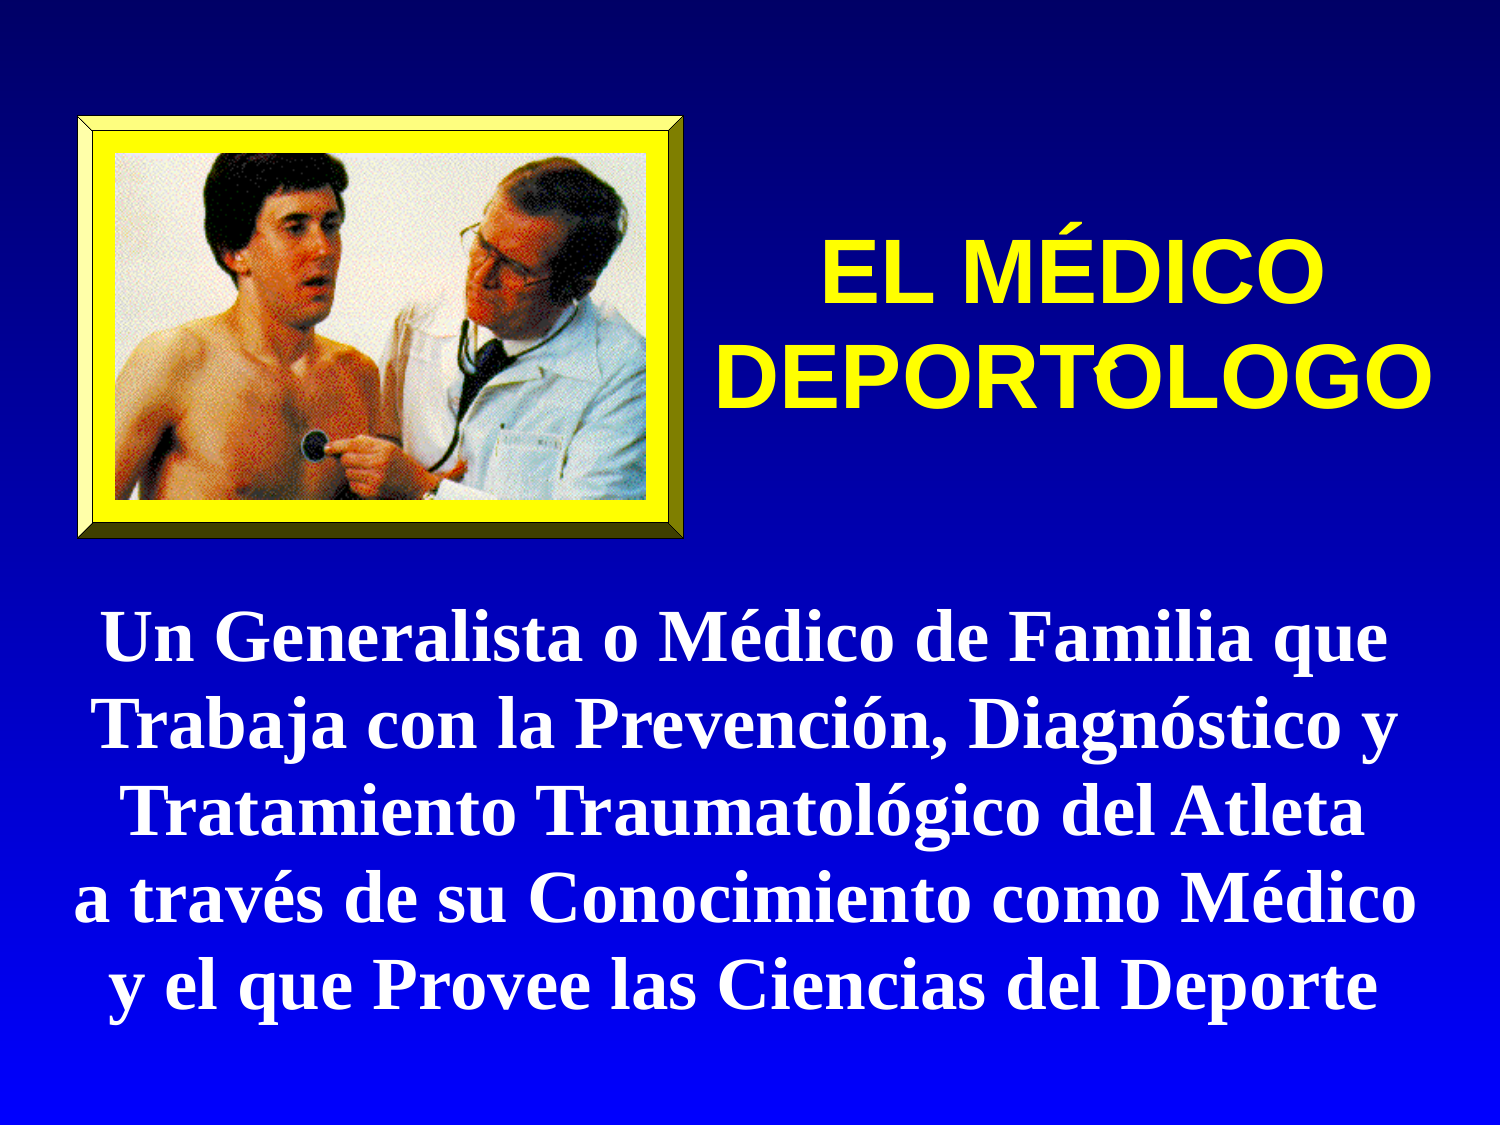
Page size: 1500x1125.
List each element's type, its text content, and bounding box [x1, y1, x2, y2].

text_box a través de su Conocimiento como Médico [72, 847, 1438, 938]
text_box DEPORTOLOGO [713, 316, 1436, 427]
text_box y el que Provee las Ciencias del Deporte [108, 934, 1380, 1025]
text_box Trabaja con la Prevención, Diagnóstico y [90, 673, 1419, 764]
text_box Un Generalista o Médico de Familia que [98, 586, 1409, 673]
text_box [37, 112, 1463, 996]
text_box Tratamiento Traumatológico del Atleta [119, 760, 1368, 847]
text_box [76, 115, 684, 539]
text_box EL MÉDICO [818, 211, 1328, 316]
text_box ' [1040, 338, 1145, 412]
